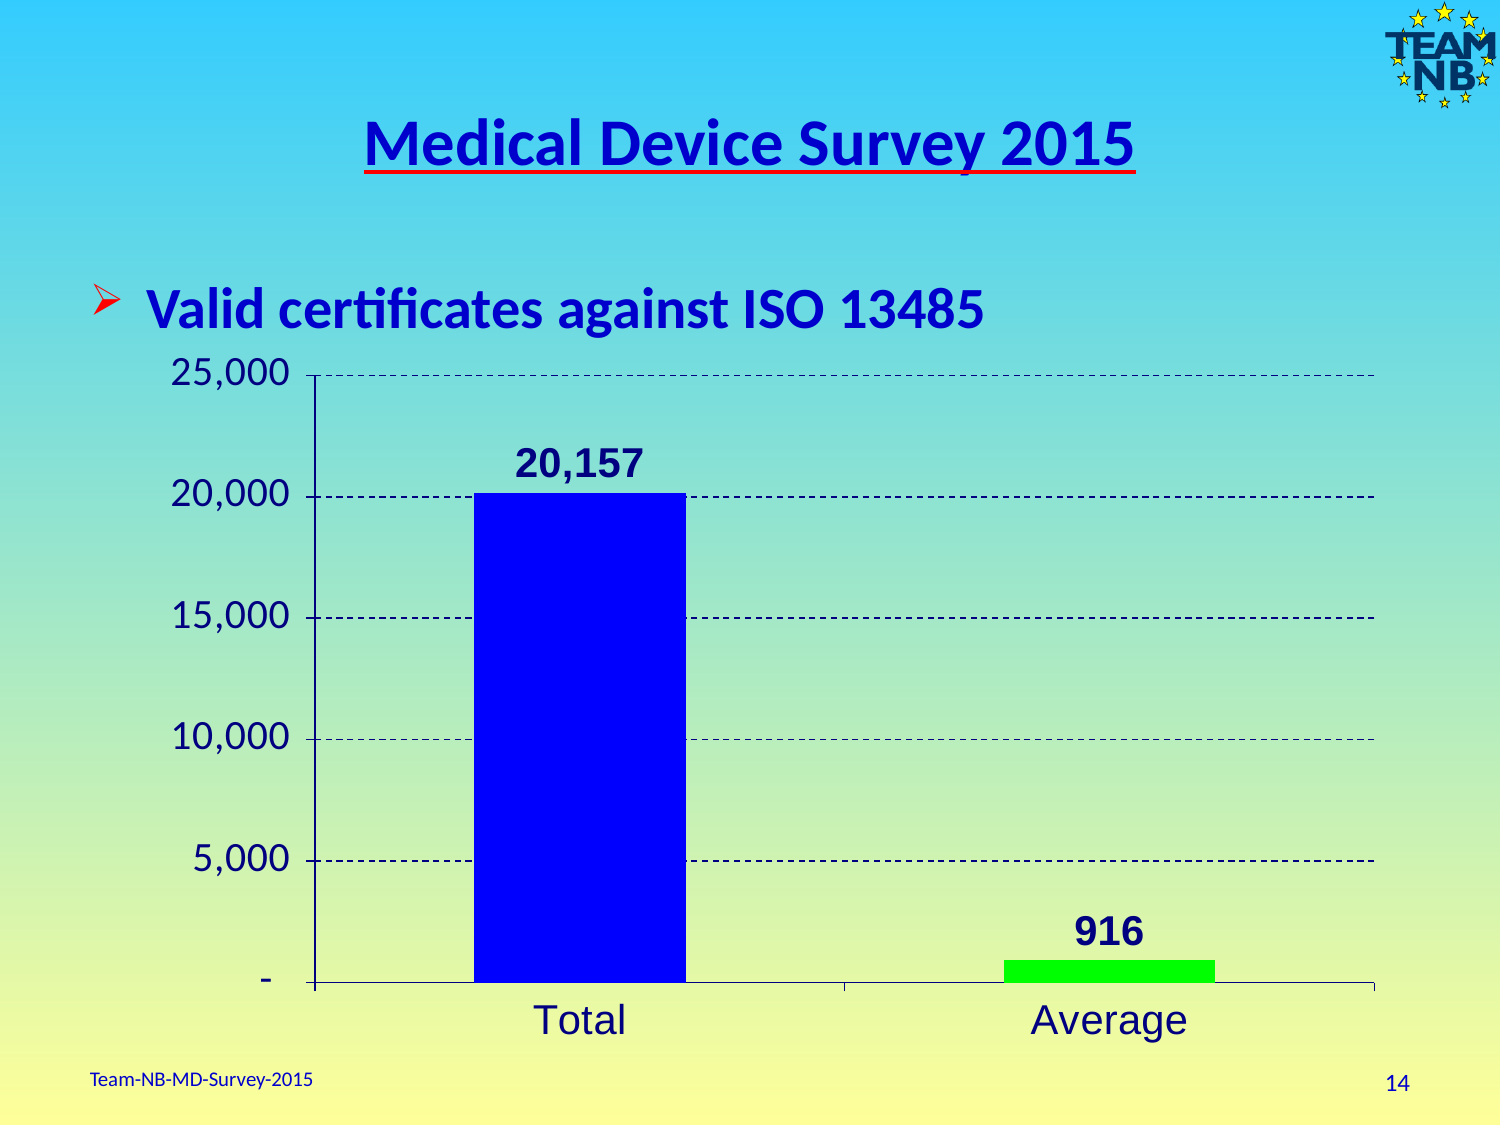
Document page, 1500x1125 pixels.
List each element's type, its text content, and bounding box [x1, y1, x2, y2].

picture [1384, 0, 1500, 111]
slide_number 14 [1074, 1058, 1425, 1103]
title Medical Device Survey 2015 [74, 44, 1426, 233]
chart [135, 339, 1400, 1059]
footer Team-NB-MD-Survey-2015 [75, 1058, 550, 1103]
list Valid certificates against ISO 13485 [75, 262, 1425, 386]
